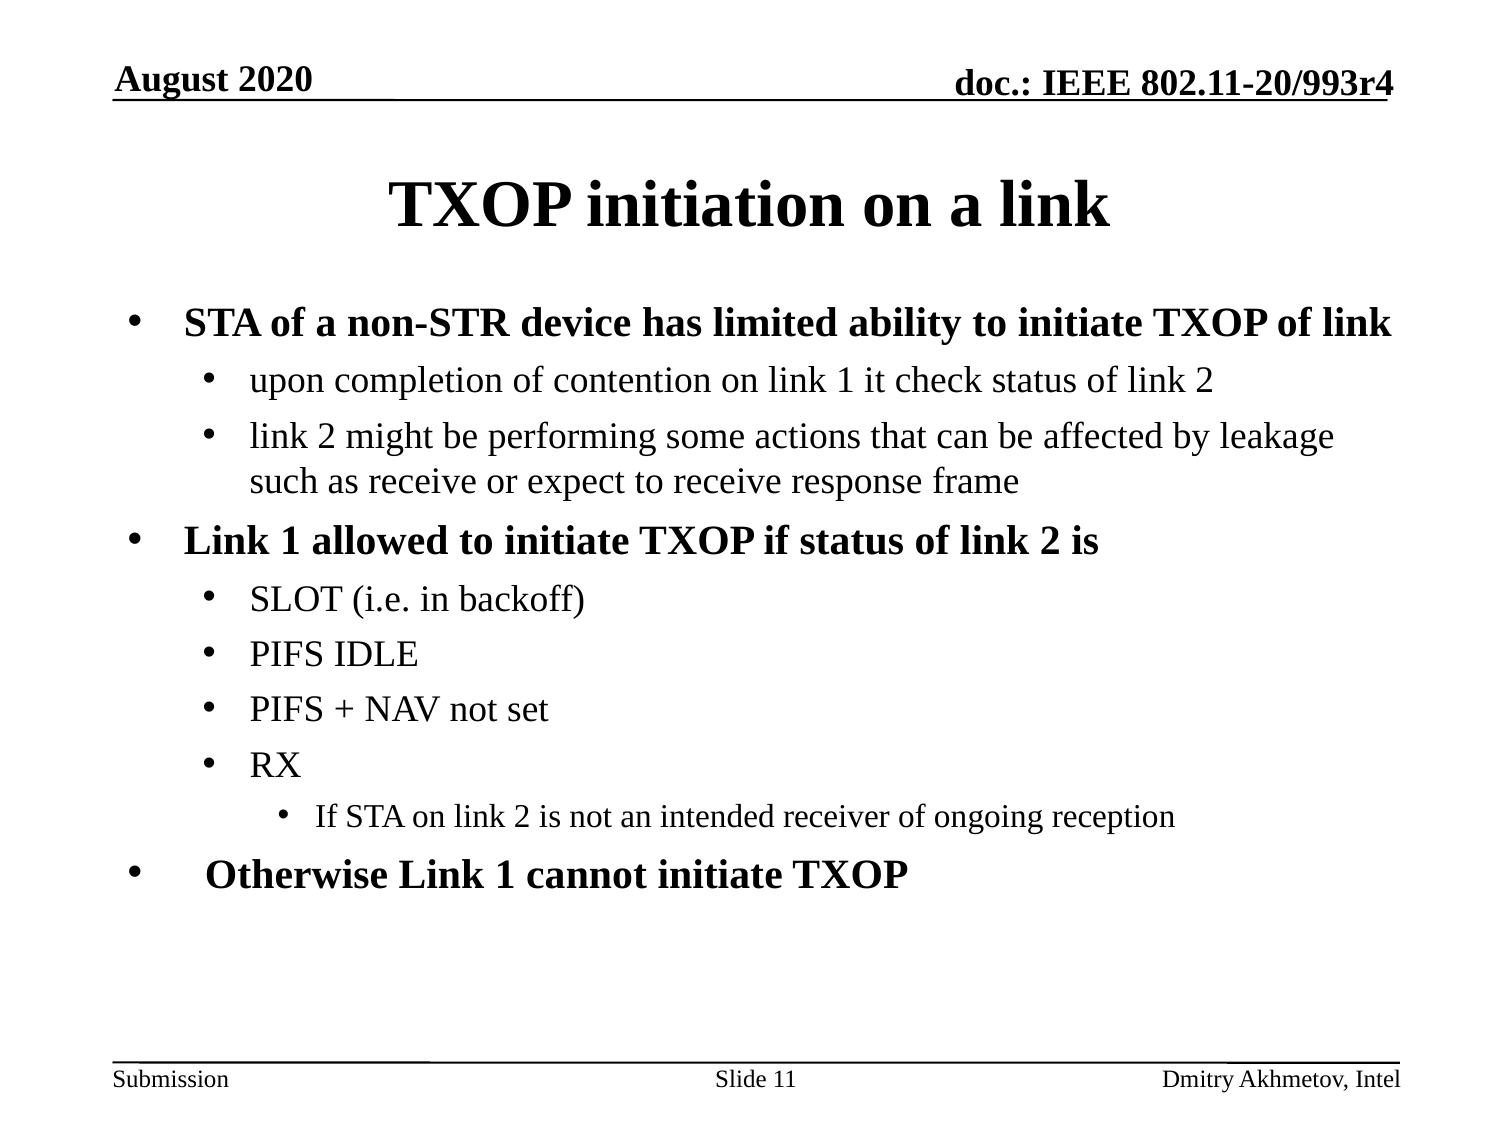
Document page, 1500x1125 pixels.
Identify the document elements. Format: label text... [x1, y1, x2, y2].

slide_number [114, 54, 423, 100]
list STA of a non-STR device has limited ability to initiate TXOP of link upon completion of contention on link 1 it check status of link 2 link 2 might be performing some actions that can be affected by leakage such as receive or expect to receive response frame Link 1 allowed to initiate TXOP if status of link 2 is SLOT (i.e. in backoff) PIFS IDLE PIFS + NAV not set RX If STA on link 2 is not an intended receiver of ongoing reception Otherwise Link 1 cannot initiate TXOP [112, 286, 1426, 1000]
slide_number Slide 11 [712, 1061, 800, 1123]
footer Dmitry Akhmetov, Intel [878, 1061, 1402, 1093]
title TXOP initiation on a link [112, 112, 1388, 286]
